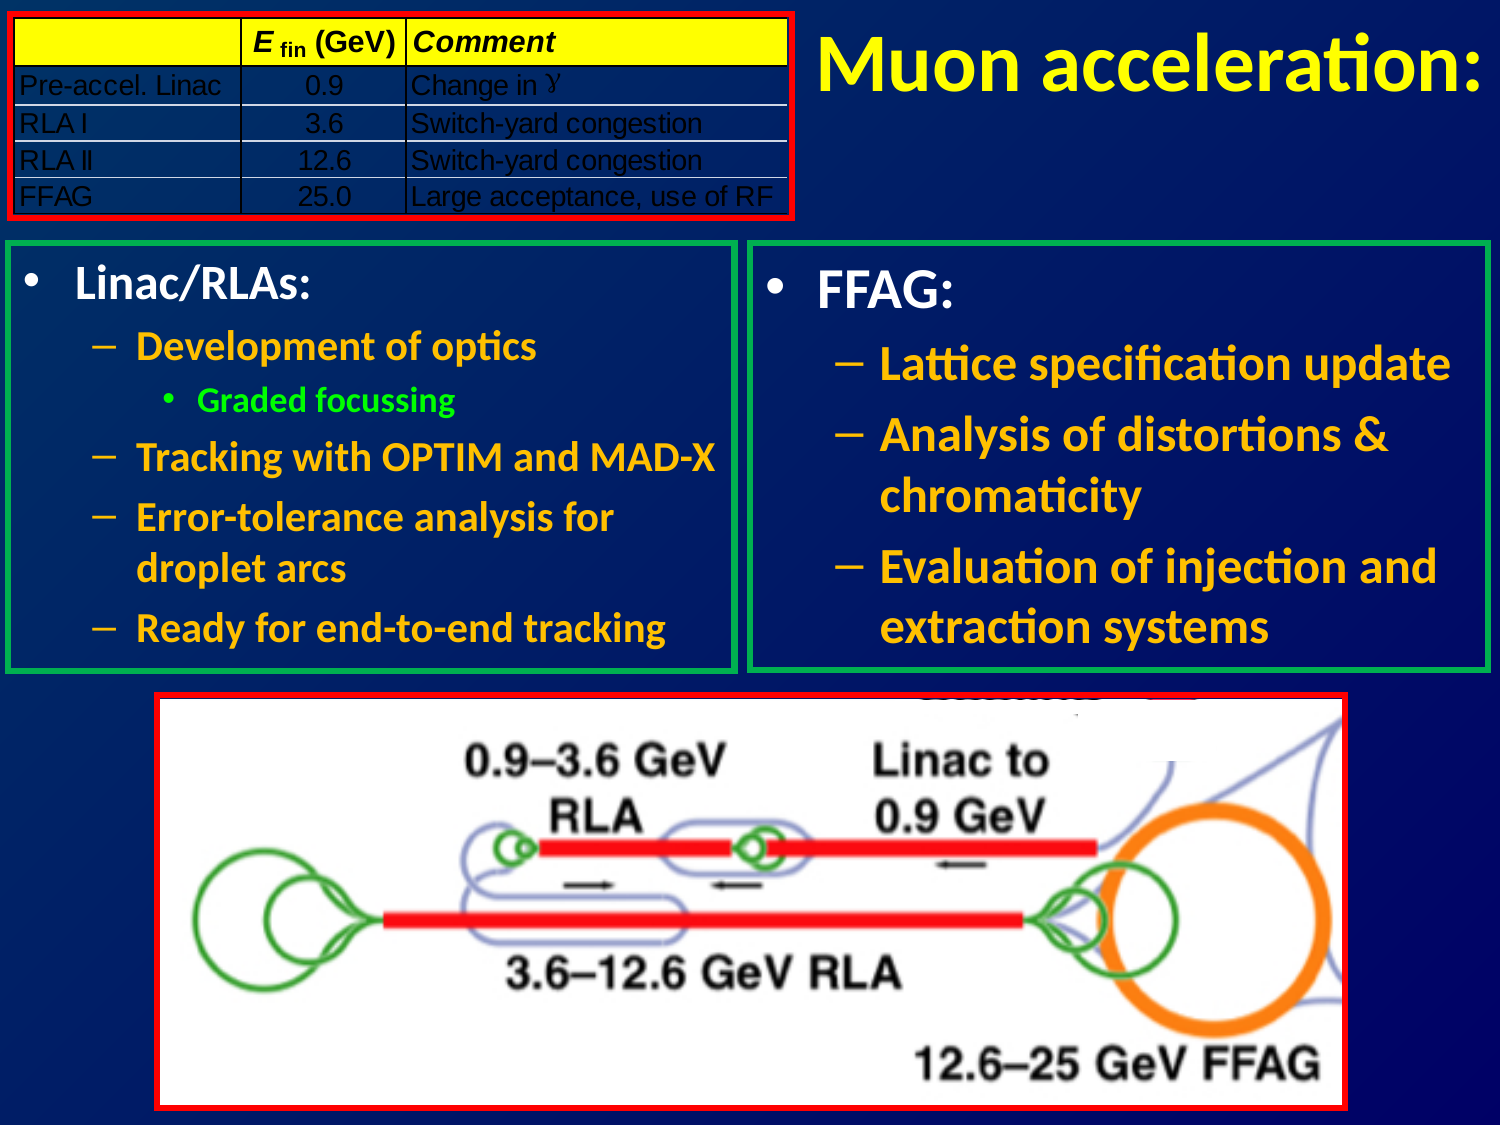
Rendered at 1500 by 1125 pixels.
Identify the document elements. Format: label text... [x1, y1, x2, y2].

title Muon acceleration: [0, 0, 1500, 118]
picture [12, 17, 790, 216]
text_box FFAG: Lattice specification update Analysis of distortions & chromaticity Evaluation of injection and extraction systems [749, 242, 1489, 671]
list Linac/RLAs: Development of optics Graded focussing Tracking with OPTIM and MAD-X Error-tolerance analysis for droplet arcs Ready for end-to-end tracking [7, 242, 735, 672]
picture [159, 697, 1343, 1105]
